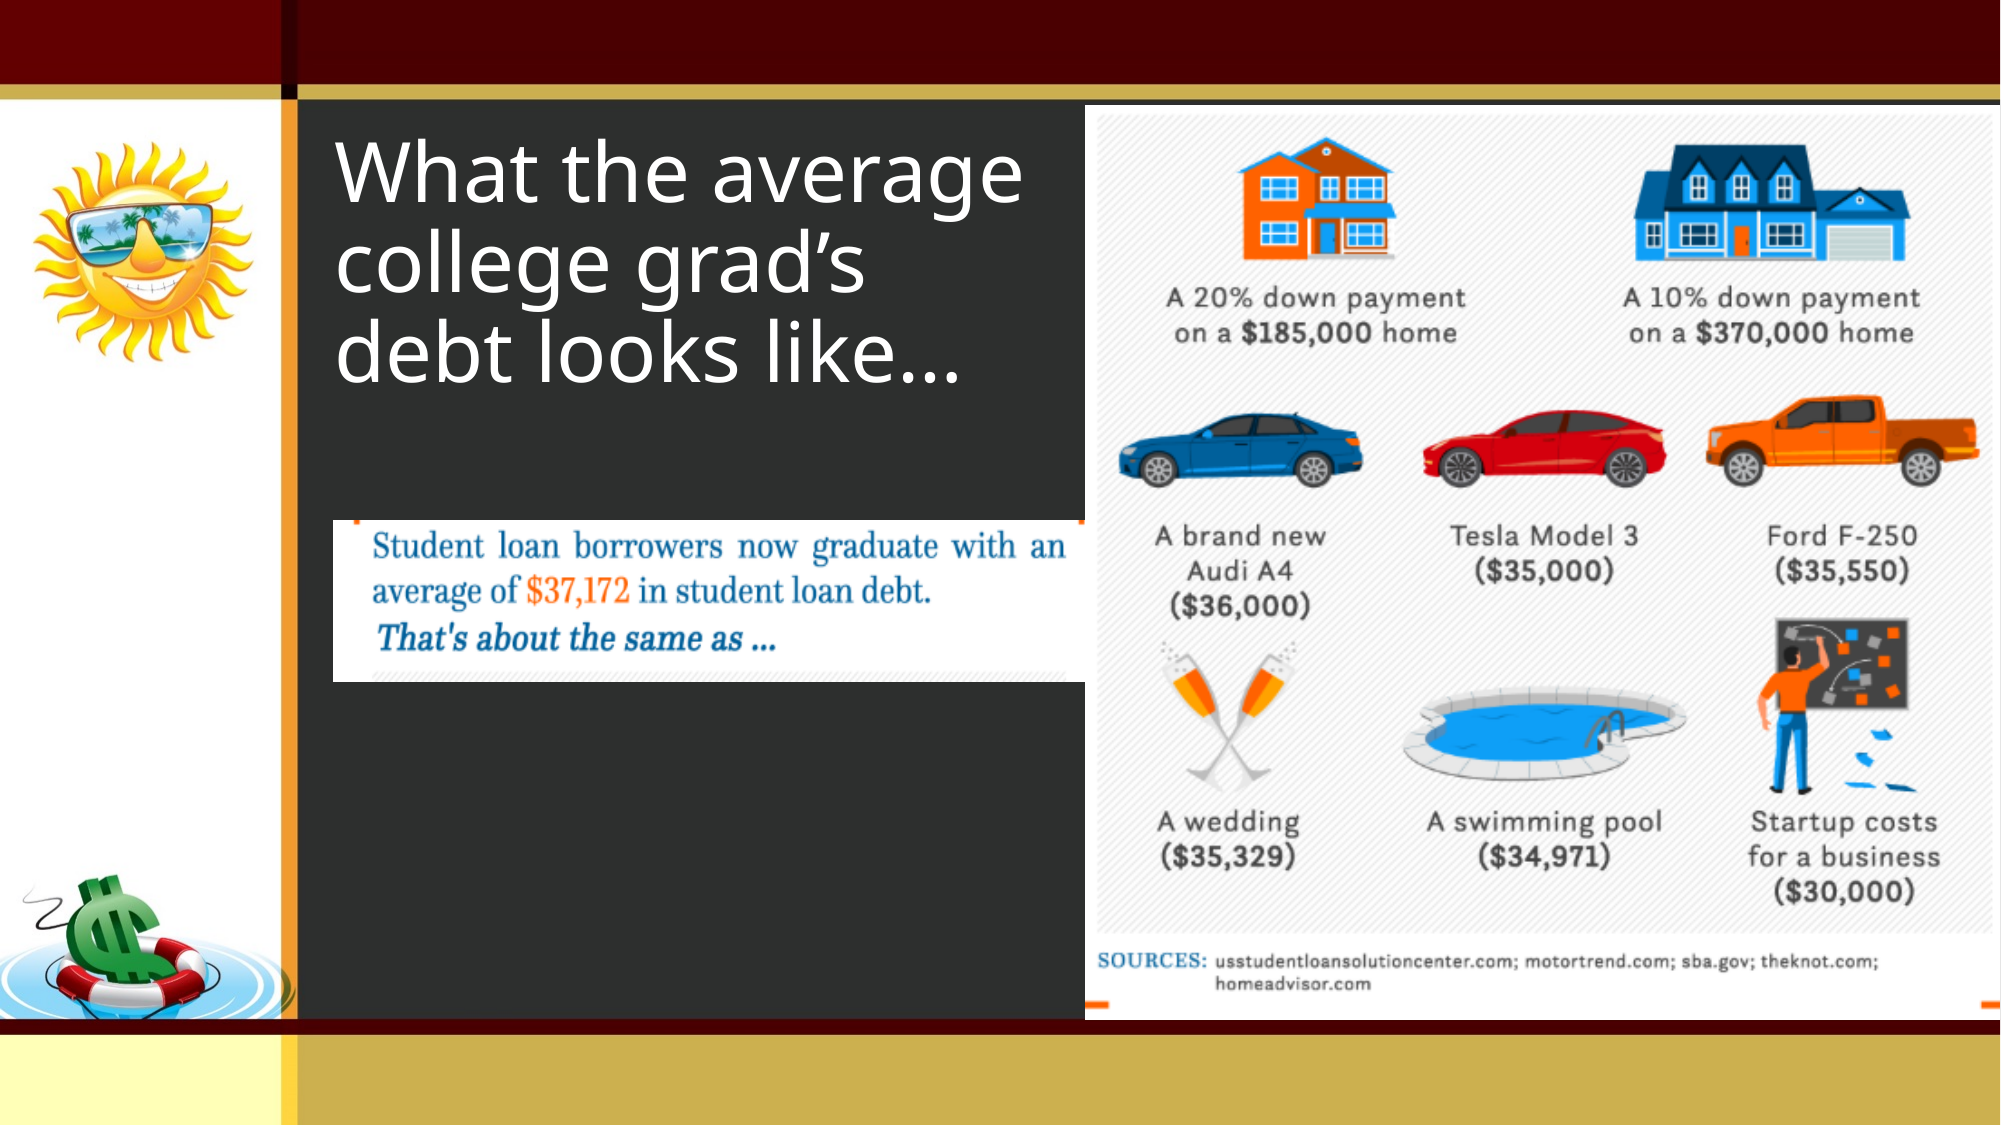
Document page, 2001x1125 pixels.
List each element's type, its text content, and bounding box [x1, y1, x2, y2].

text_box What the average college grad’s debt looks like… [319, 123, 1046, 306]
picture [0, 0, 2001, 1125]
